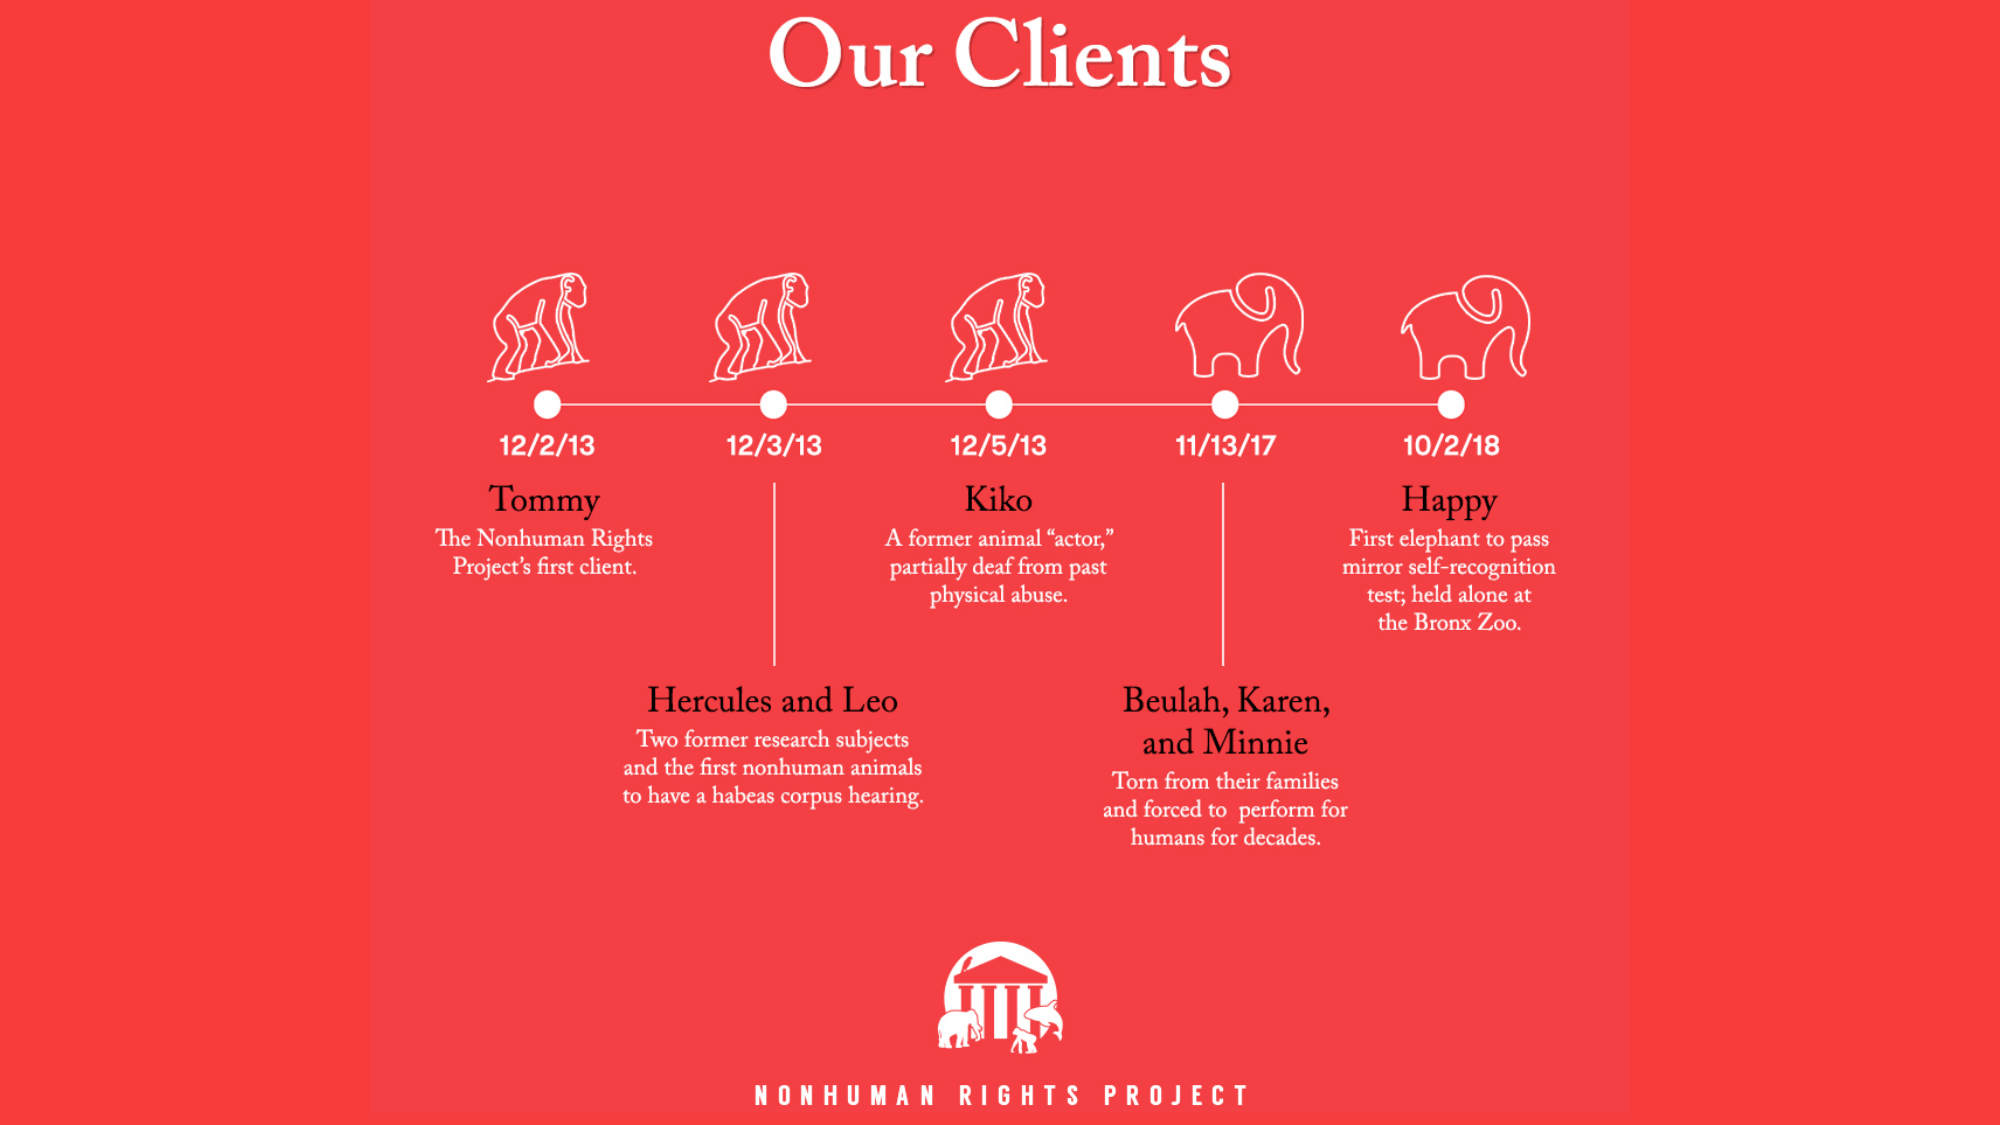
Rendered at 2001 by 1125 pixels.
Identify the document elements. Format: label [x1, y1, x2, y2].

picture [369, 0, 1631, 1113]
